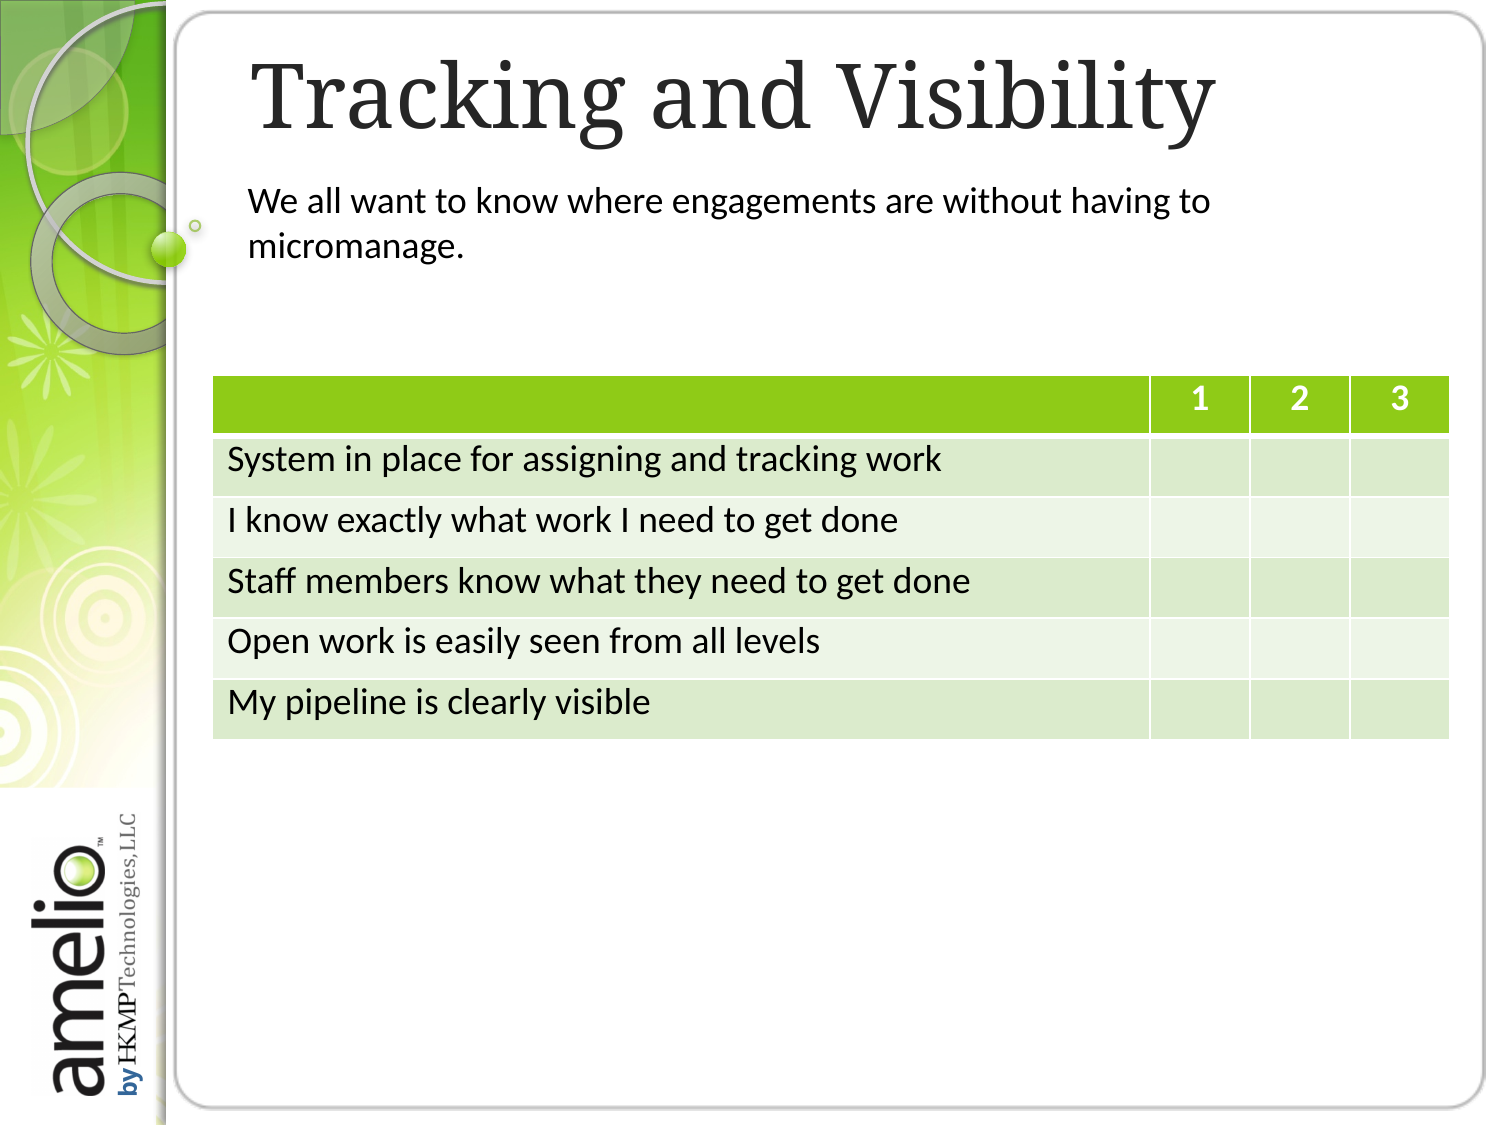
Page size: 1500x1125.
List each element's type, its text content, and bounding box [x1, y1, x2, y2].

table_header [213, 376, 1149, 433]
table_cell Staff members know what they need to get done [213, 558, 1149, 617]
table_cell I know exactly what work I need to get done [213, 498, 1149, 557]
picture [136, 0, 166, 4]
table_cell [1351, 439, 1449, 496]
table_cell [1351, 498, 1449, 557]
table_cell [1151, 498, 1249, 557]
table_cell [1151, 680, 1249, 739]
title Tracking and Visibility [235, 0, 1450, 188]
table_cell [1251, 498, 1349, 557]
table_cell [1351, 558, 1449, 617]
picture [62, 195, 166, 280]
table_cell [1251, 619, 1349, 678]
table_cell [1351, 680, 1449, 739]
table_cell [1251, 680, 1349, 739]
picture [32, 838, 104, 1095]
picture [53, 239, 166, 332]
table_cell System in place for assigning and tracking work [213, 439, 1149, 496]
picture [32, 12, 166, 207]
table_cell [1151, 558, 1249, 617]
table_cell [1351, 619, 1449, 678]
table_cell Open work is easily seen from all levels [213, 619, 1149, 678]
table_cell [1251, 558, 1349, 617]
table_header 1 [1151, 376, 1249, 433]
text_box We all want to know where engagements are without having to micromanage. [232, 168, 1448, 274]
table_cell [1151, 619, 1249, 678]
table_header 3 [1351, 376, 1449, 433]
table_cell [1151, 439, 1249, 496]
table_cell My pipeline is clearly visible [213, 680, 1149, 739]
picture [0, 134, 166, 1125]
table_header 2 [1251, 376, 1349, 433]
table_cell [1251, 439, 1349, 496]
picture [118, 813, 141, 1067]
